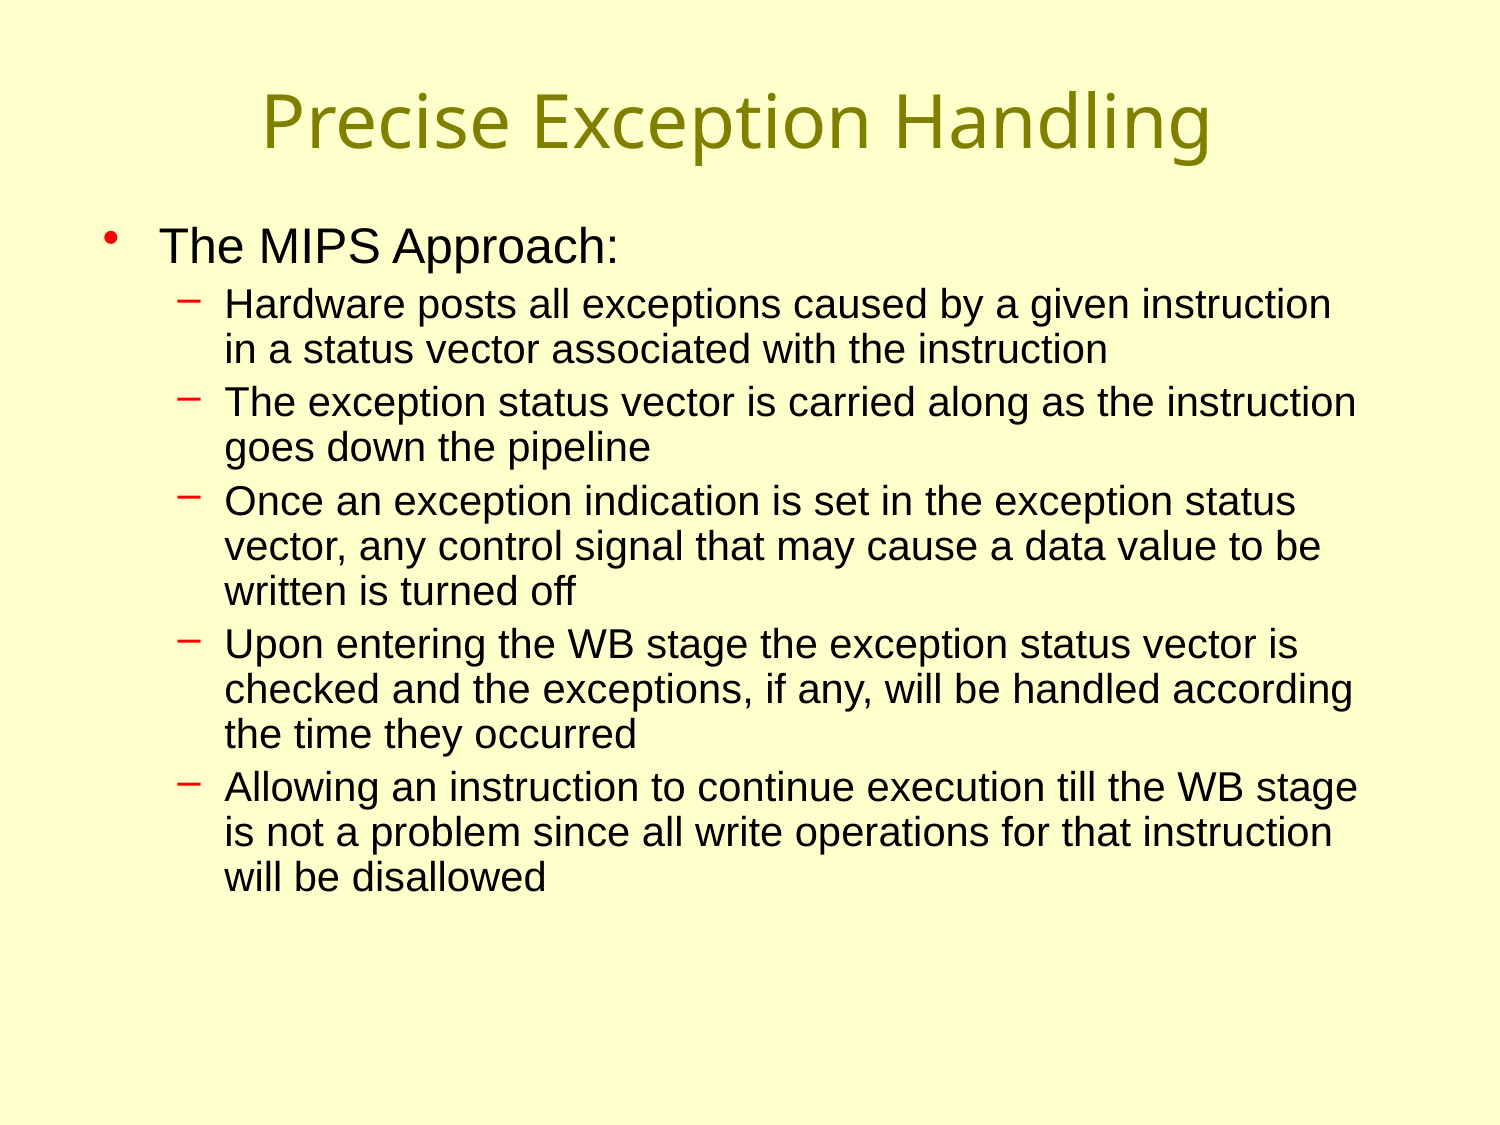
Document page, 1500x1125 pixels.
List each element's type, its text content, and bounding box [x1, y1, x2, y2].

title Precise Exception Handling [87, 24, 1388, 212]
list The MIPS Approach: Hardware posts all exceptions caused by a given instruction in a status vector associated with the instruction The exception status vector is carried along as the instruction goes down the pipeline Once an exception indication is set in the exception status vector, any control signal that may cause a data value to be written is turned off Upon entering the WB stage the exception status vector is checked and the exceptions, if any, will be handled according the time they occurred Allowing an instruction to continue execution till the WB stage is not a problem since all write operations for that instruction will be disallowed [87, 212, 1388, 1076]
